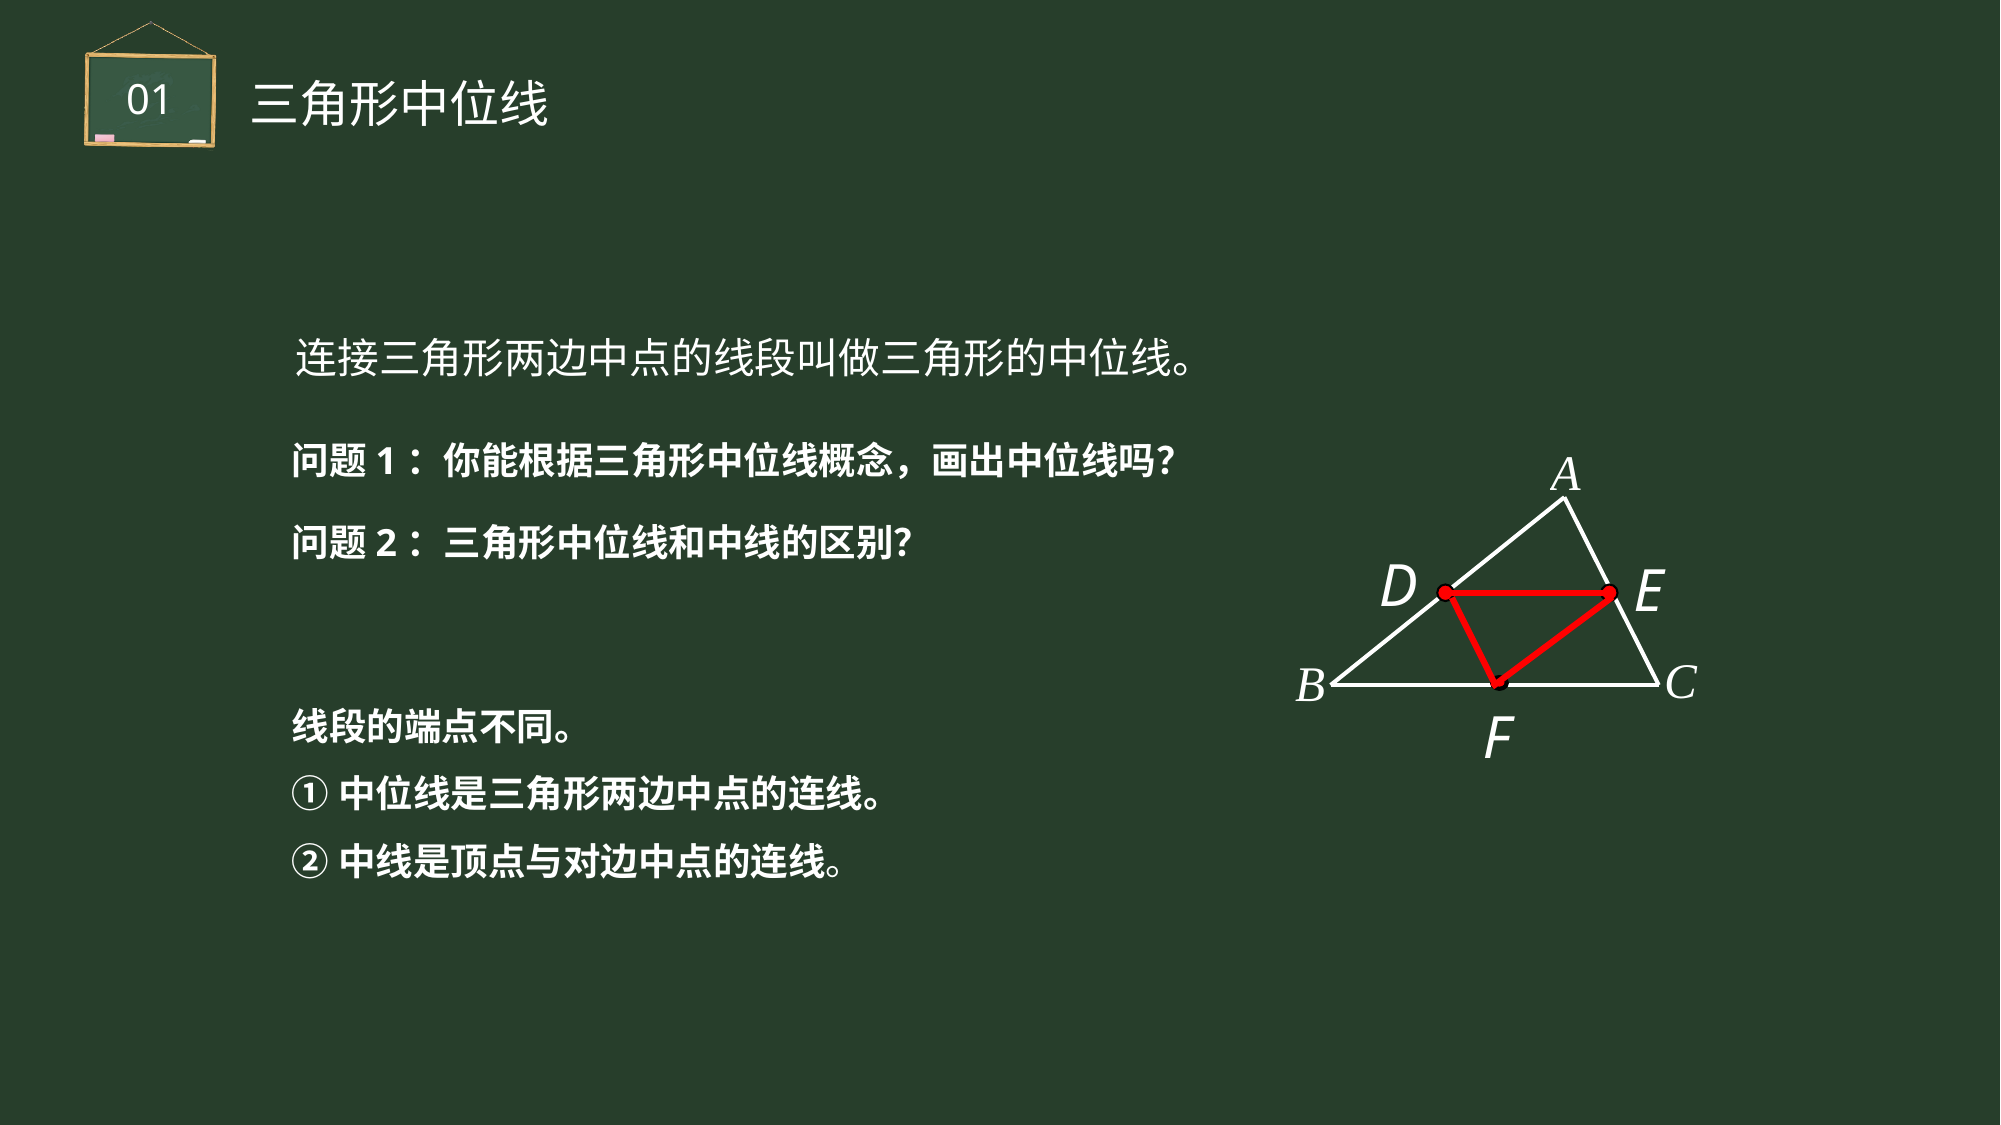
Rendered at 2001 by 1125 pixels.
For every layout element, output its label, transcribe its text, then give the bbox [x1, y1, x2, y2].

text_box 问题2：三角形中位线和中线的区别？ [276, 511, 1249, 572]
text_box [80, 17, 894, 152]
text_box 线段的端点不同。 ①中位线是三角形两边中点的连线。 ②中线是顶点与对边中点的连线。 [276, 672, 1249, 890]
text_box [1451, 597, 1492, 686]
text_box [1362, 541, 1682, 632]
text_box F [1467, 733, 1526, 778]
text_box 问题1：你能根据三角形中位线概念，画出中位线吗？ [276, 429, 1249, 490]
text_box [1492, 596, 1613, 687]
picture [1275, 429, 1723, 733]
text_box 连接三角形两边中点的线段叫做三角形的中位线。 [280, 324, 1229, 389]
